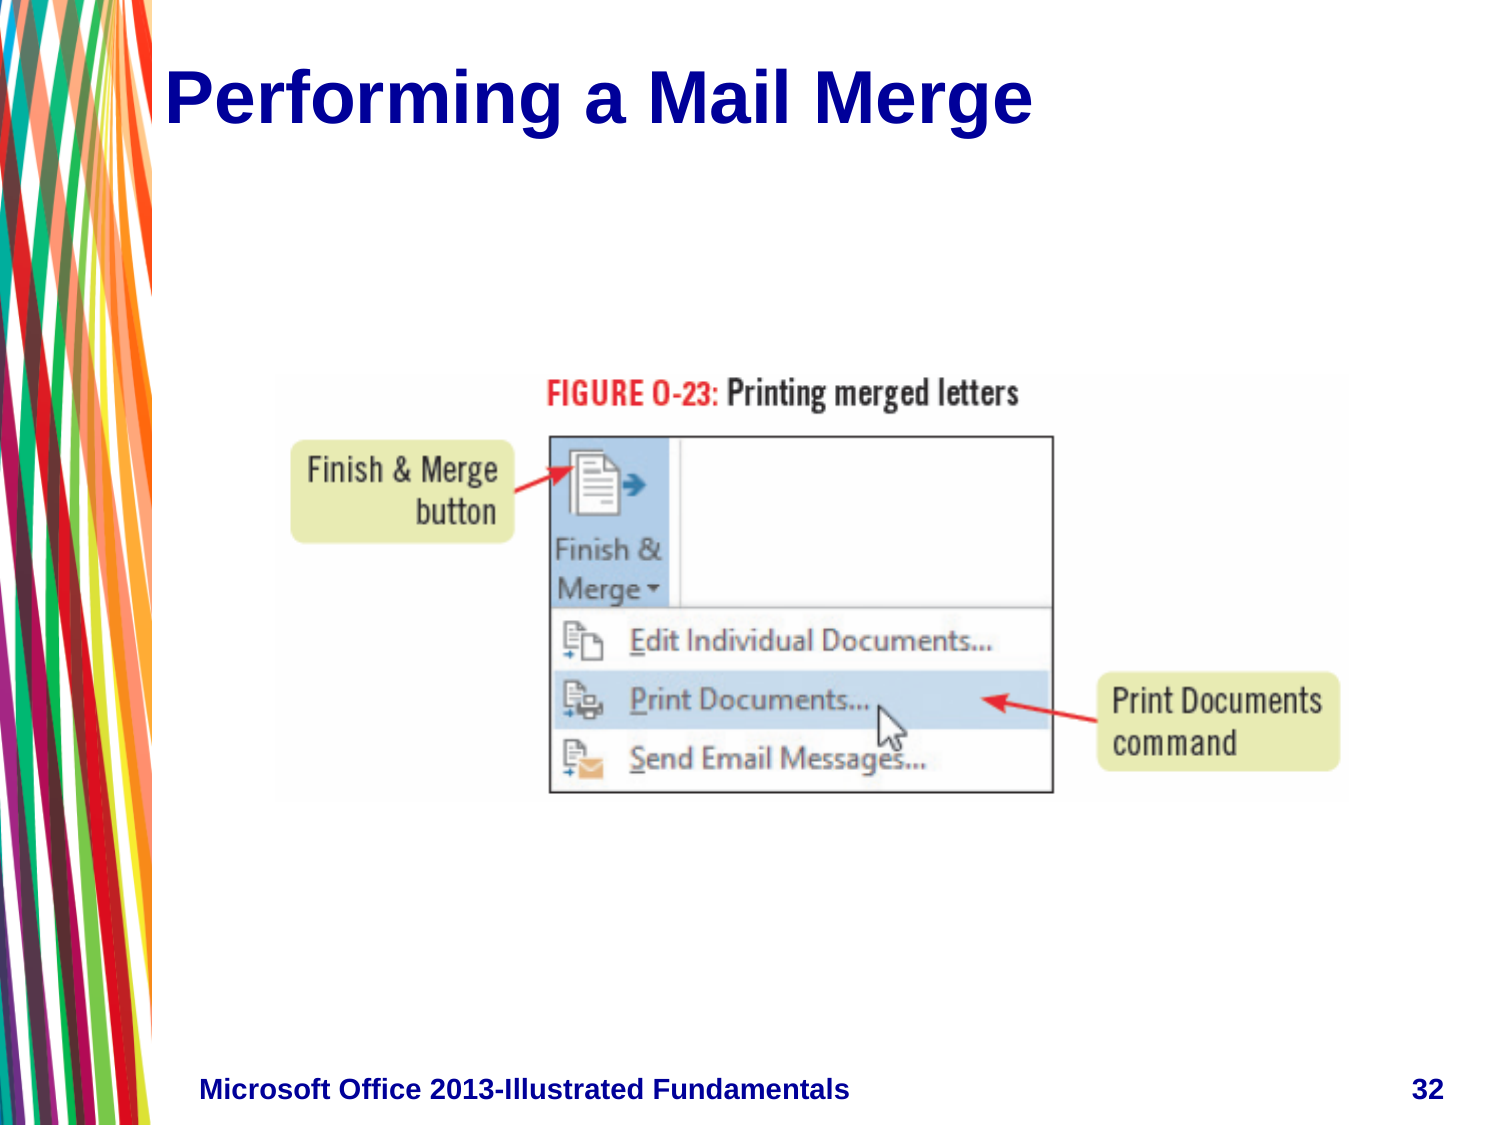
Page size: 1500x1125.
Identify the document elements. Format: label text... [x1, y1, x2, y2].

picture [0, 0, 152, 1125]
picture [274, 374, 1349, 802]
slide_number 32 [1356, 1062, 1460, 1105]
footer Microsoft Office 2013-Illustrated Fundamentals [183, 1062, 1147, 1125]
title Performing a Mail Merge [148, 0, 1500, 189]
